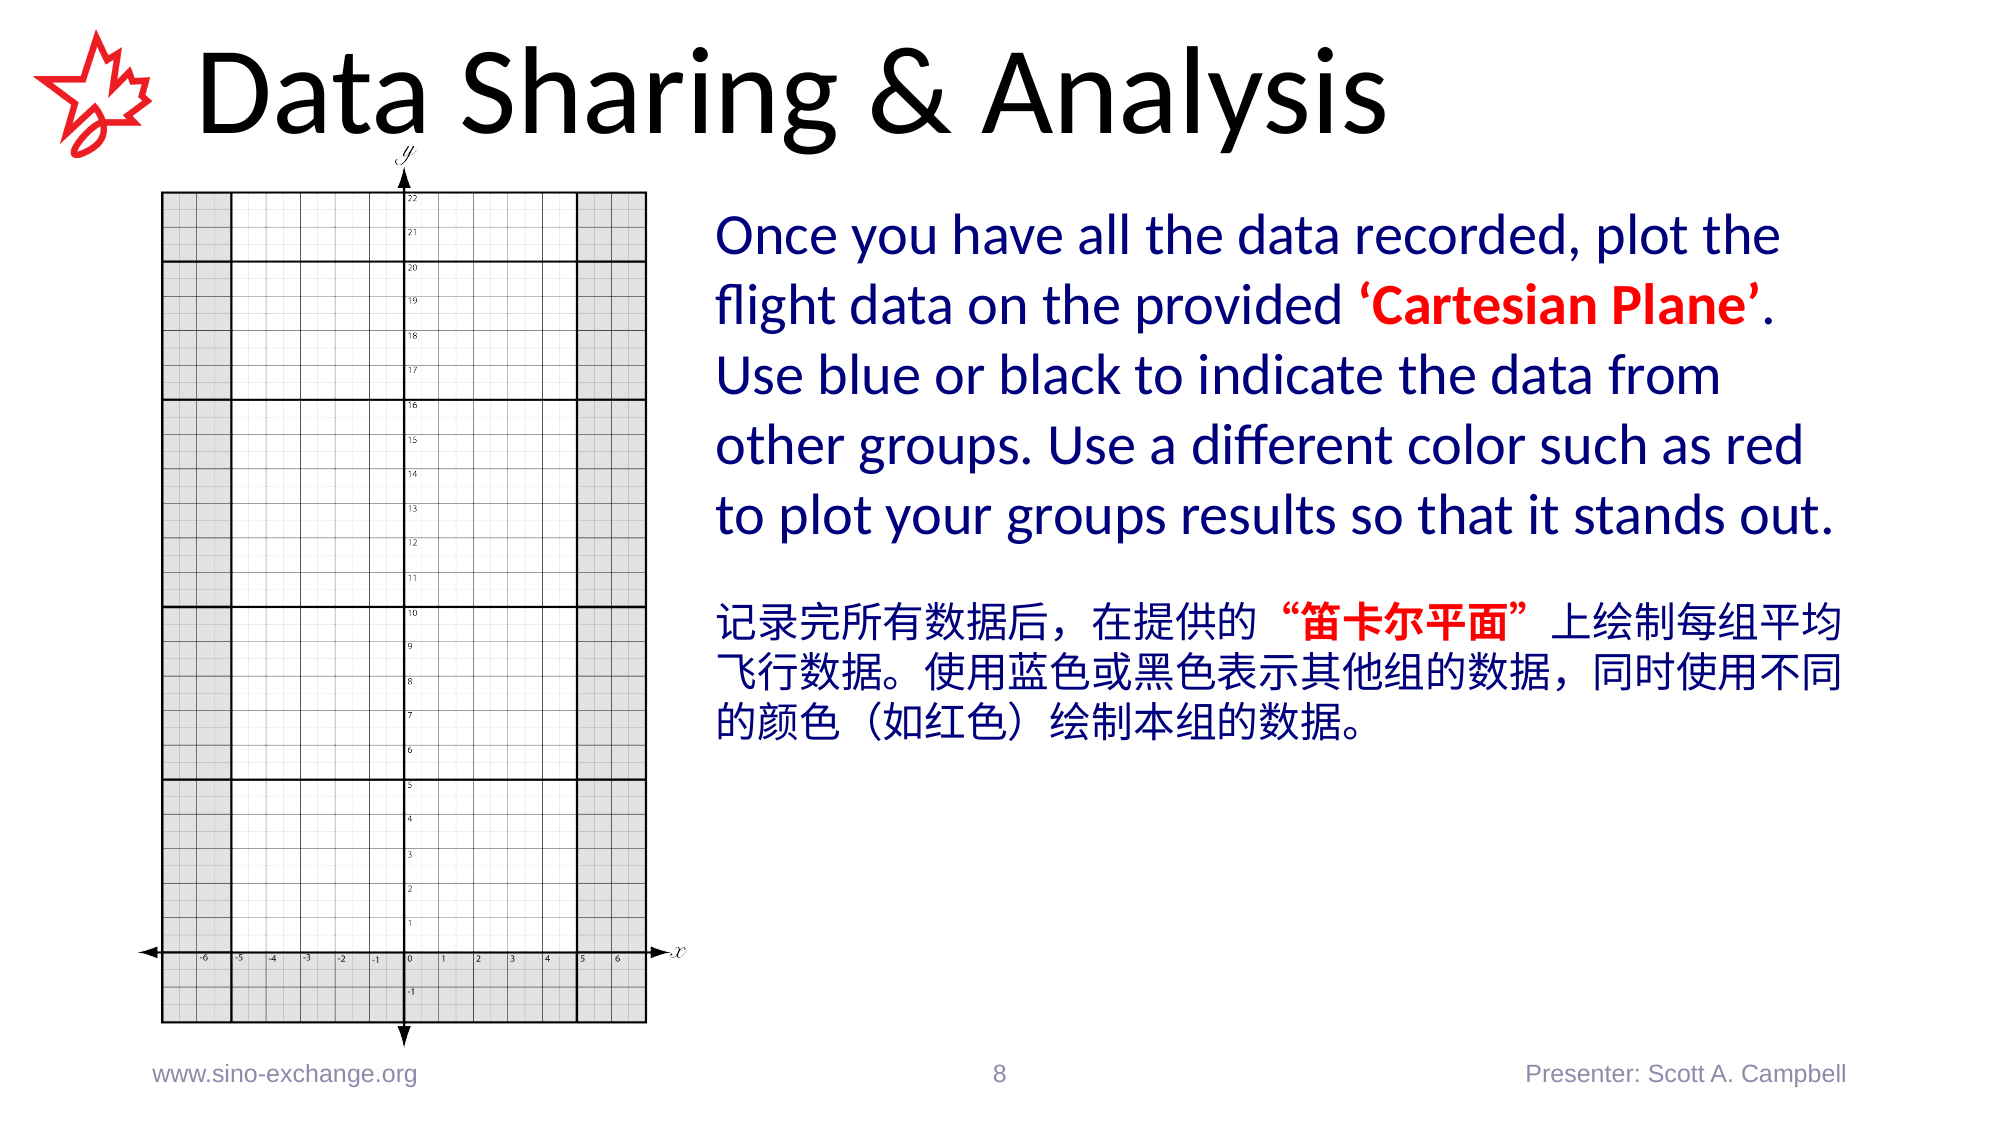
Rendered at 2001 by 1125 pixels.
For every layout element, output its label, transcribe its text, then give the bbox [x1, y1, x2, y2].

slide_number 8 [894, 1042, 1105, 1103]
title Data Sharing & Analysis [180, 24, 1863, 162]
footer Presenter: Scott A. Campbell [1187, 1042, 1863, 1103]
picture [25, 24, 687, 1049]
text_box Once you have all the data recorded, plot the flight data on the provided ‘Cartesian Plane’. Use blue or black to indicate the data from other groups. Use a different color such as red to plot your groups results so that it stands out. 记录完所有数据后，在提供的“笛卡尔平面”上绘制每组平均飞行数据。使用蓝色或黑色表示其他组的数据，同时使用不同的颜色（如红色）绘制本组的数据。 [701, 188, 1863, 754]
slide_number www.sino-exchange.org [137, 1042, 813, 1103]
